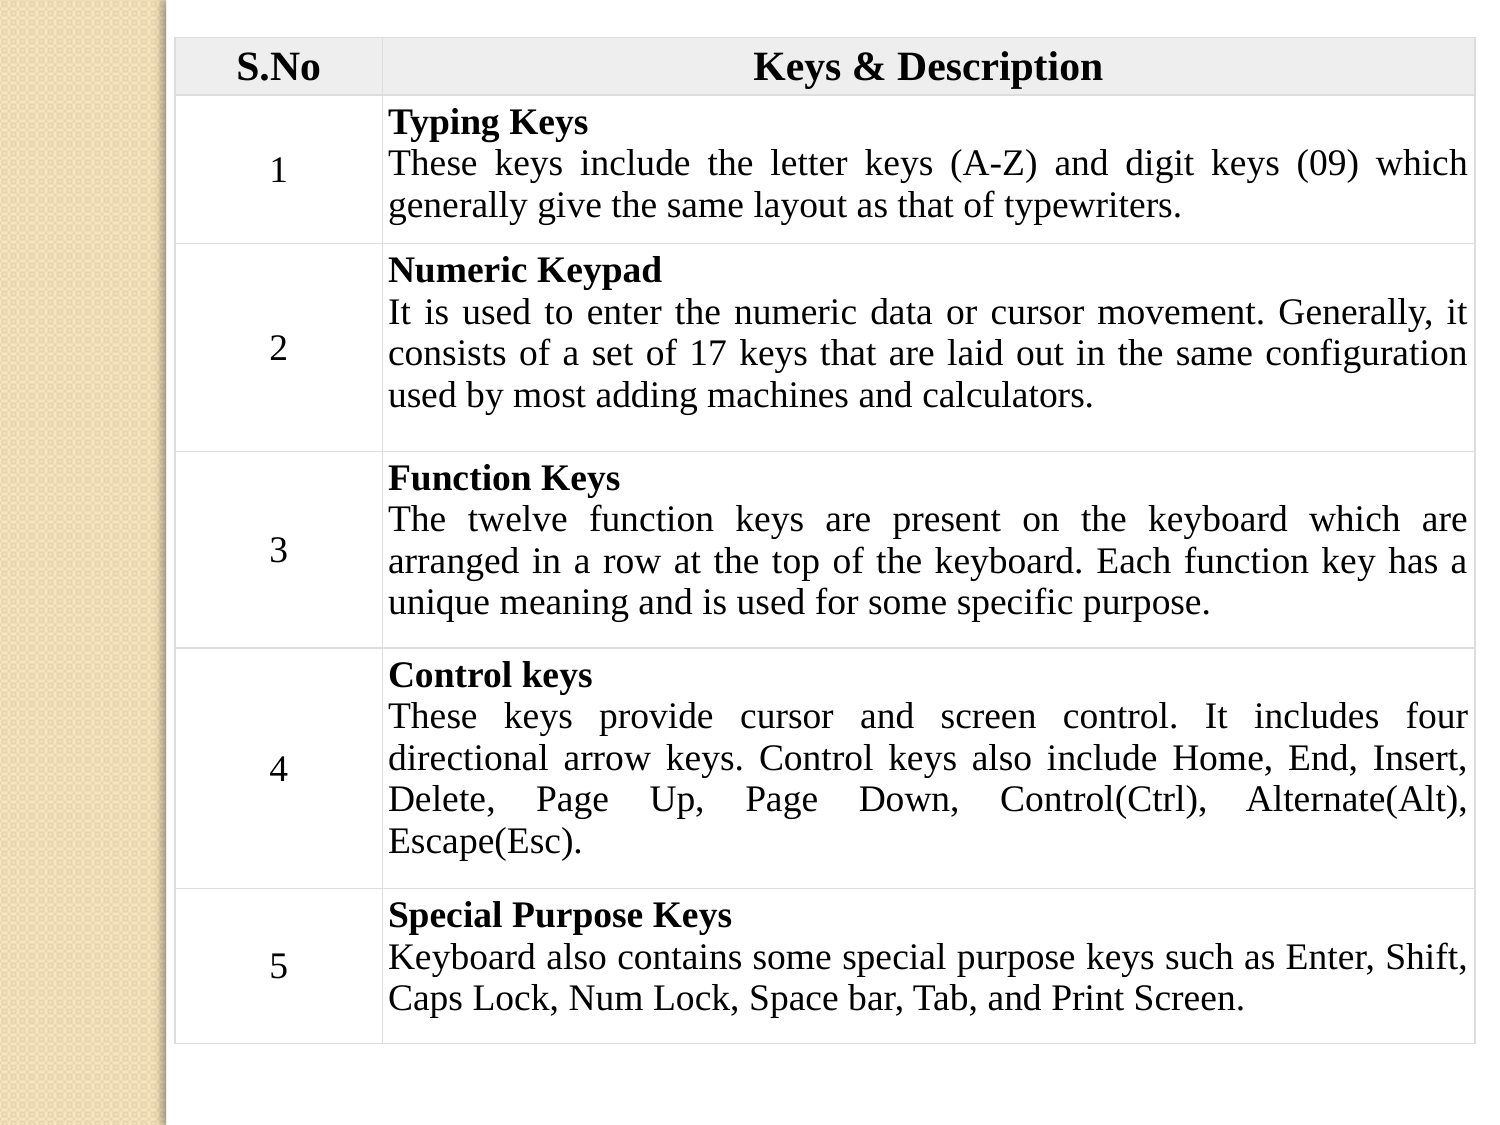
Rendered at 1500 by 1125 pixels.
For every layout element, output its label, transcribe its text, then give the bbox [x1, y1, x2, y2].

table_cell Function Keys The twelve function keys are present on the keyboard which are arranged in a row at the top of the keyboard. Each function key has a unique meaning and is used for some specific purpose. [383, 452, 1474, 647]
table_cell 2 [176, 244, 382, 451]
table_cell 3 [176, 452, 382, 647]
table_header Keys & Description [383, 38, 1474, 94]
table_cell Control keys These keys provide cursor and screen control. It includes four directional arrow keys. Control keys also include Home, End, Insert, Delete, Page Up, Page Down, Control(Ctrl), Alternate(Alt), Escape(Esc). [383, 649, 1474, 888]
table_cell Typing Keys These keys include the letter keys (A-Z) and digit keys (09) which generally give the same layout as that of typewriters. [383, 96, 1474, 243]
table_header S.No [176, 38, 382, 94]
table_cell 1 [176, 96, 382, 243]
table_cell 4 [176, 649, 382, 888]
table_cell Special Purpose Keys Keyboard also contains some special purpose keys such as Enter, Shift, Caps Lock, Num Lock, Space bar, Tab, and Print Screen. [383, 889, 1474, 1043]
table_cell 5 [176, 889, 382, 1043]
table_cell Numeric Keypad It is used to enter the numeric data or cursor movement. Generally, it consists of a set of 17 keys that are laid out in the same configuration used by most adding machines and calculators. [383, 244, 1474, 451]
